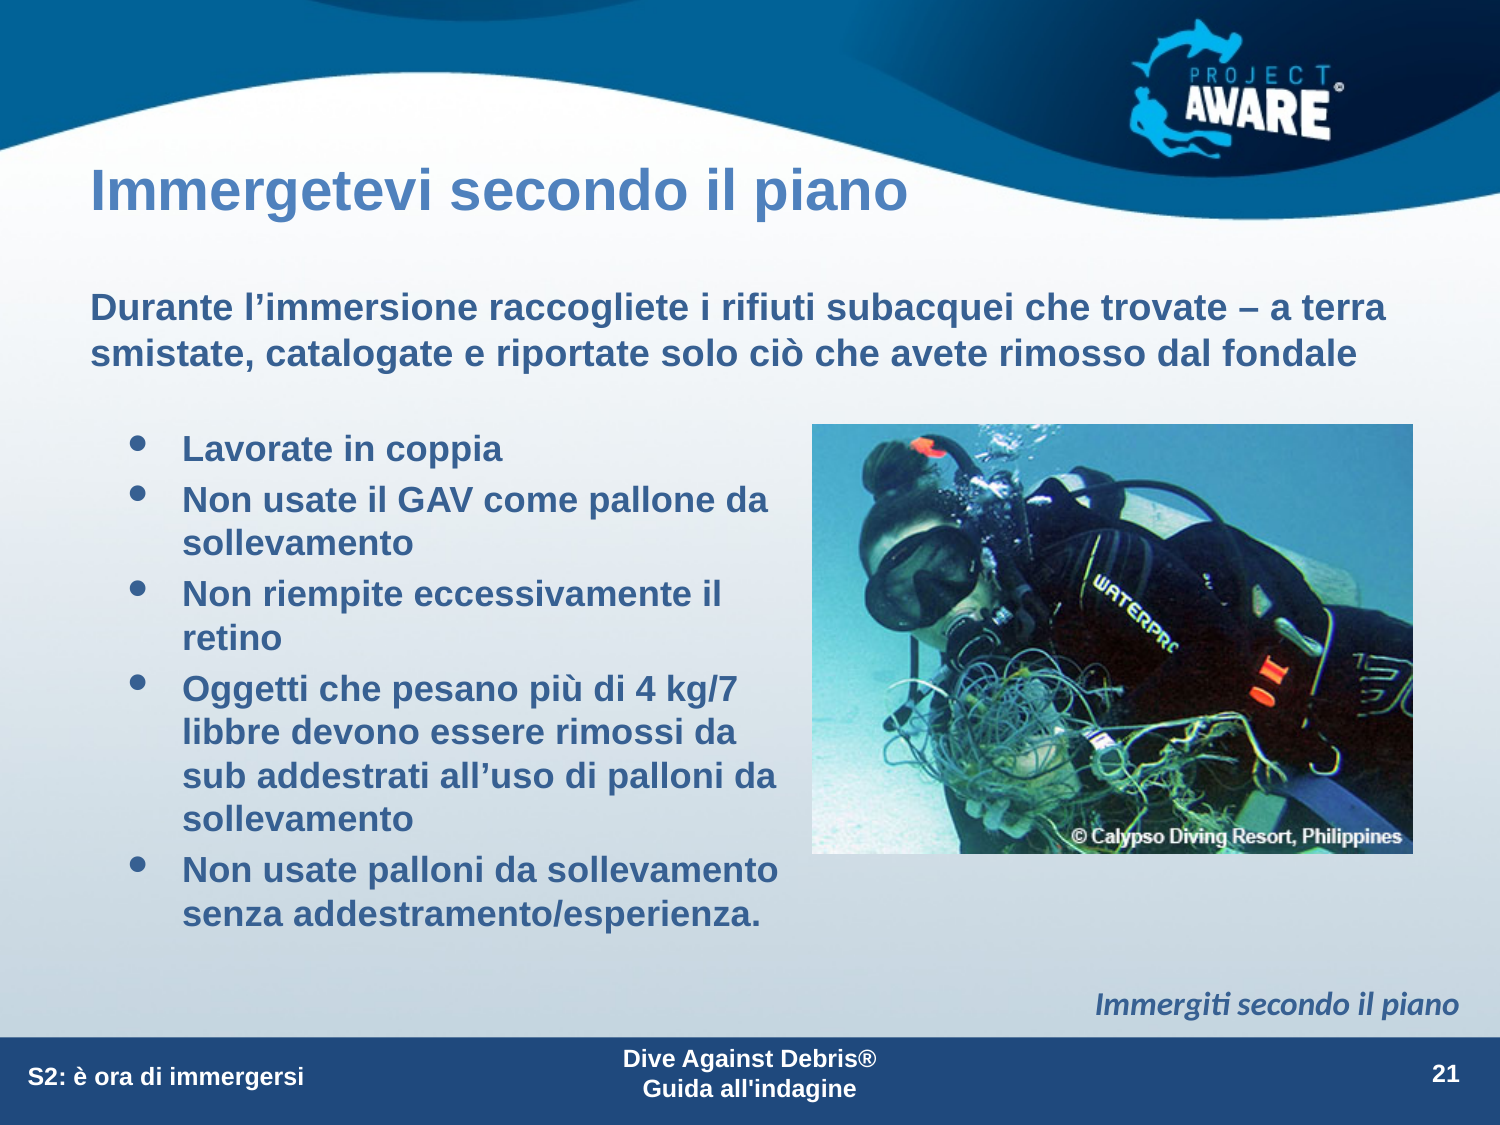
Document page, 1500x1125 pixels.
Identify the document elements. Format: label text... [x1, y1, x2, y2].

list Lavorate in coppia Non usate il GAV come pallone da sollevamento Non riempite eccessivamente il retino Oggetti che pesano più di 4 kg/7 libbre devono essere rimossi da sub addestrati all’uso di palloni da sollevamento Non usate palloni da sollevamento senza addestramento/esperienza. [112, 417, 800, 980]
footer Dive Against Debris® Guida all'indagine [587, 1042, 913, 1103]
text_box Immergiti secondo il piano [999, 975, 1475, 1025]
slide_number 21 [1350, 1042, 1475, 1103]
picture [0, 0, 1500, 1037]
list S2: è ora di immergersi [12, 1052, 438, 1103]
title Immergetevi secondo il piano [75, 145, 1413, 275]
list Durante l’immersione raccogliete i rifiuti subacquei che trovate – a terra smistate, catalogate e riportate solo ciò che avete rimosso dal fondale [75, 275, 1413, 388]
